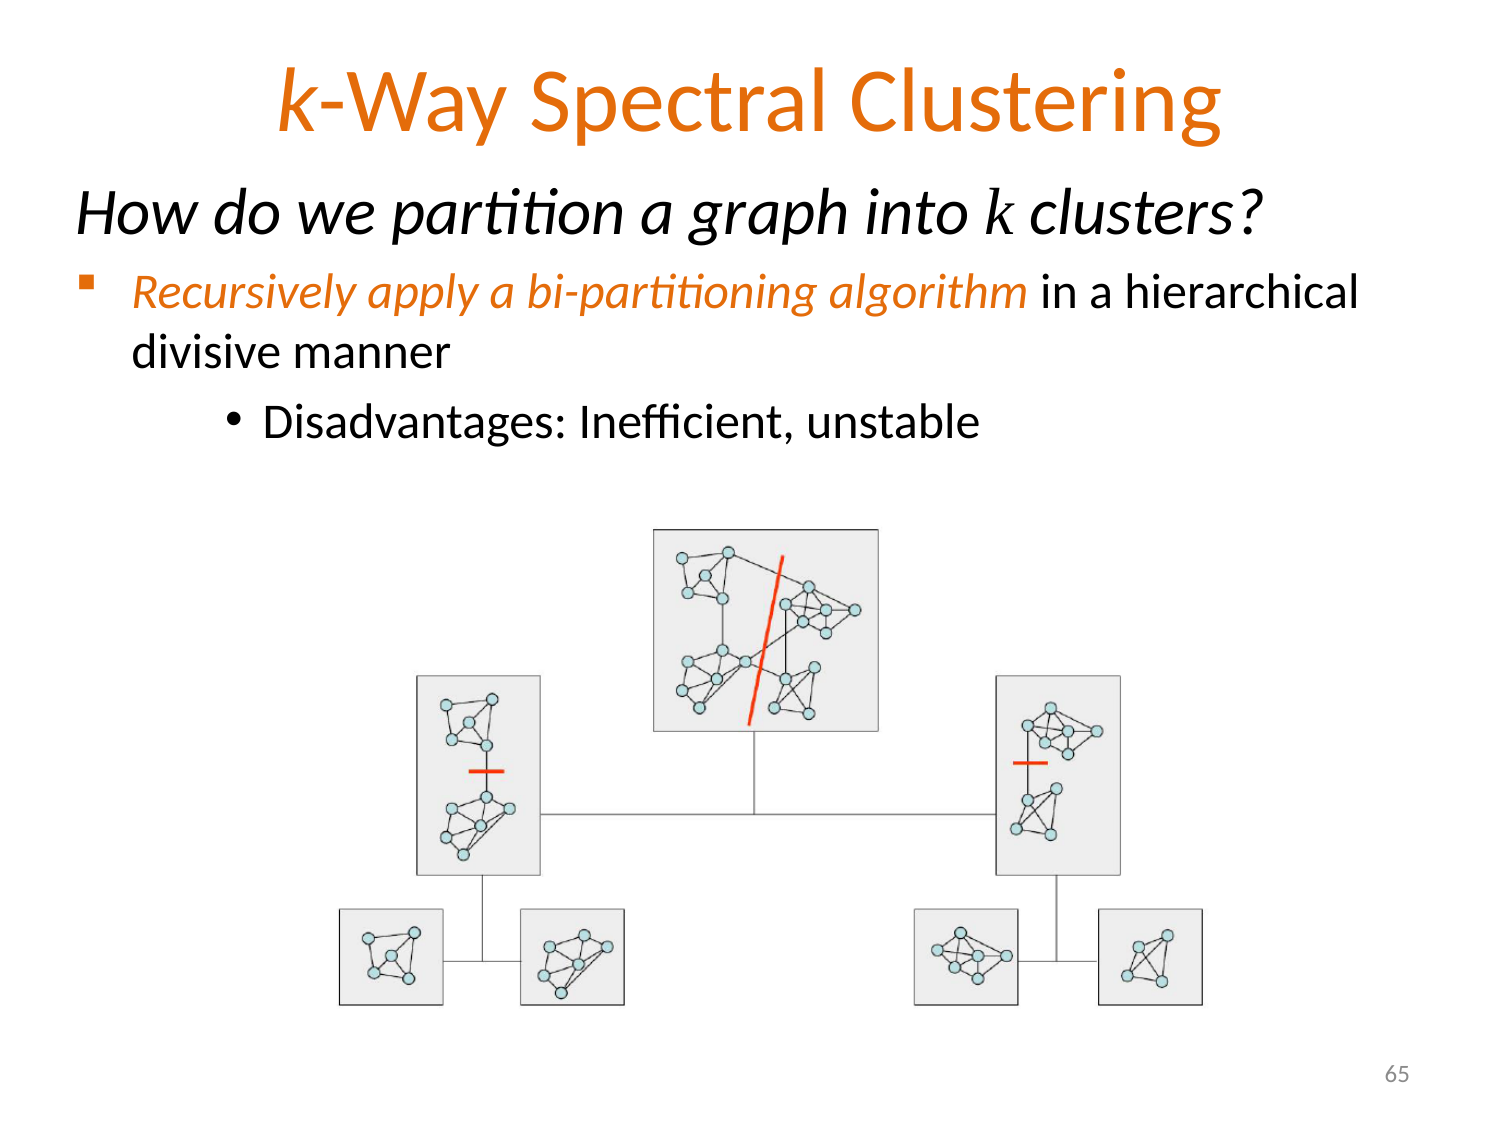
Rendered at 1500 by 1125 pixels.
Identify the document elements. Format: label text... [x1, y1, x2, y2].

slide_number 65 [1074, 1042, 1425, 1103]
picture [147, 490, 1300, 1058]
list How do we partition a graph into k clusters? Recursively apply a bi-partitioning algorithm in a hierarchical divisive manner Disadvantages: Inefficient, unstable [60, 160, 1411, 331]
title k-Way Spectral Clustering [75, 1, 1425, 189]
